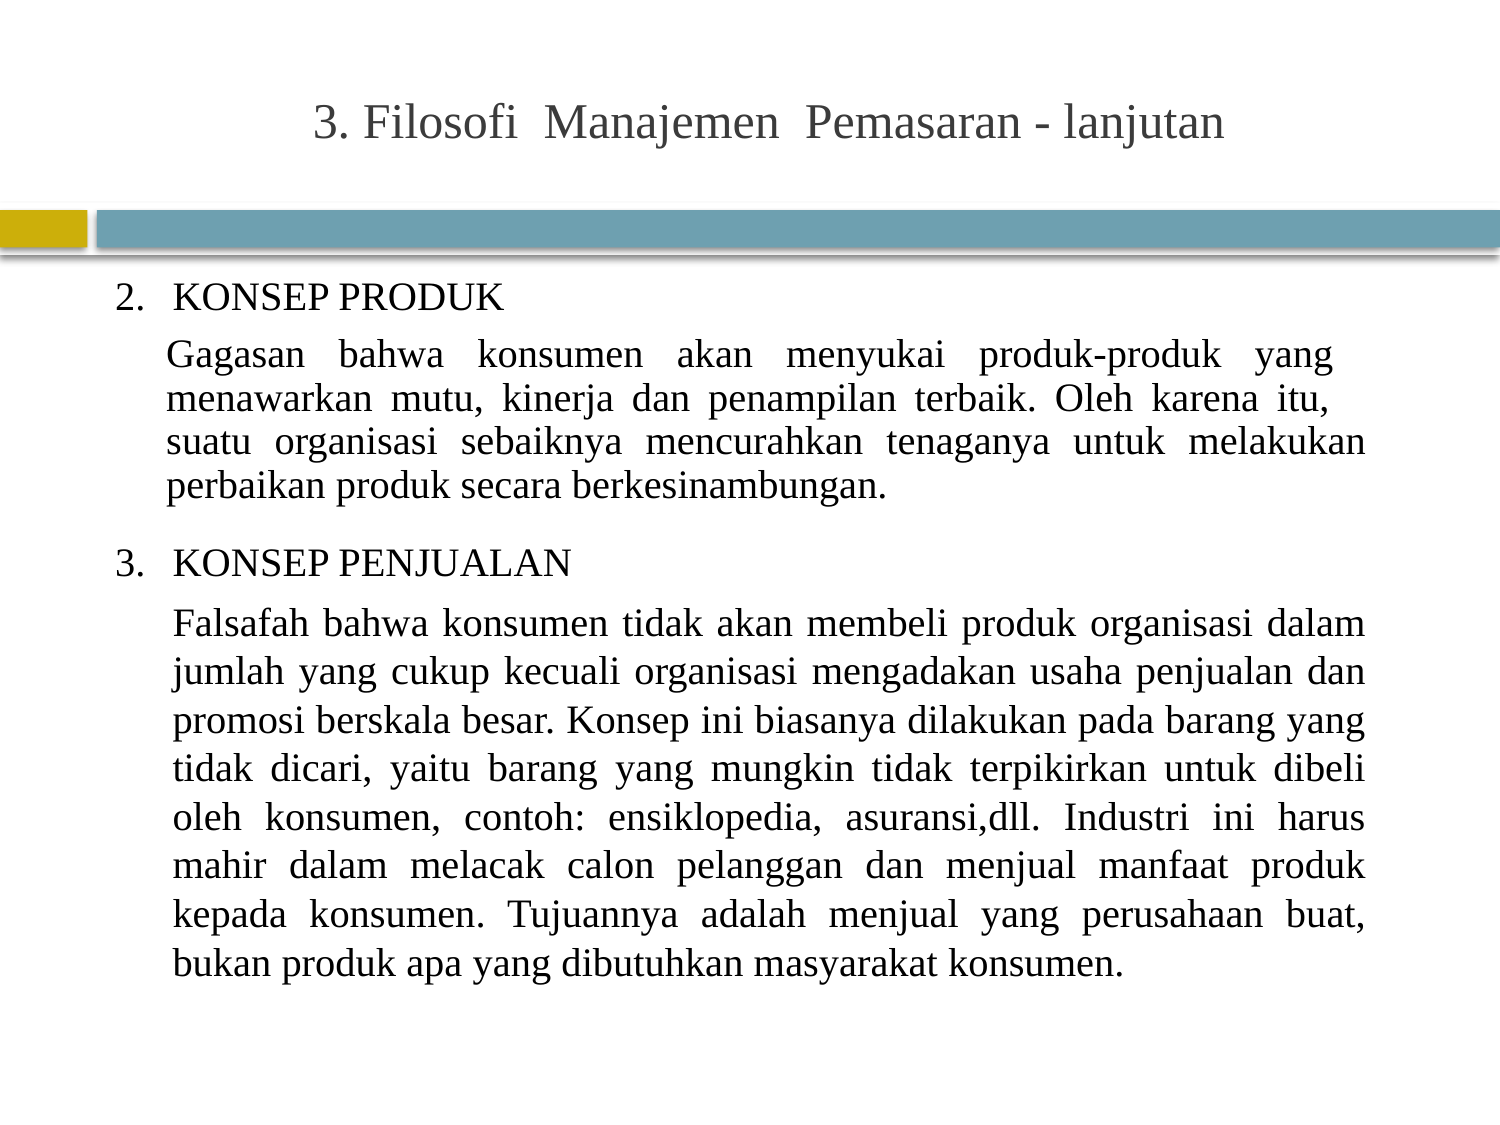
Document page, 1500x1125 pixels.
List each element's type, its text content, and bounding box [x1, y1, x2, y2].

list KONSEP PRODUK Gagasan bahwa konsumen akan menyukai produk-produk yang menawarkan mutu, kinerja dan penampilan terbaik. Oleh karena itu, suatu organisasi sebaiknya mencurahkan tenaganya untuk melakukan perbaikan produk secara berkesinambungan. KONSEP PENJUALAN Falsafah bahwa konsumen tidak akan membeli produk organisasi dalam jumlah yang cukup kecuali organisasi mengadakan usaha penjualan dan promosi berskala besar. Konsep ini biasanya dilakukan pada barang yang tidak dicari, yaitu barang yang mungkin tidak terpikirkan untuk dibeli oleh konsumen, contoh: ensiklopedia, asuransi,dll. Industri ini harus mahir dalam melacak calon pelanggan dan menjual manfaat produk kepada konsumen. Tujuannya adalah menjual yang perusahaan buat, bukan produk apa yang dibutuhkan masyarakat konsumen. [100, 262, 1383, 1000]
title 3. Filosofi Manajemen Pemasaran - lanjutan [100, 37, 1438, 200]
